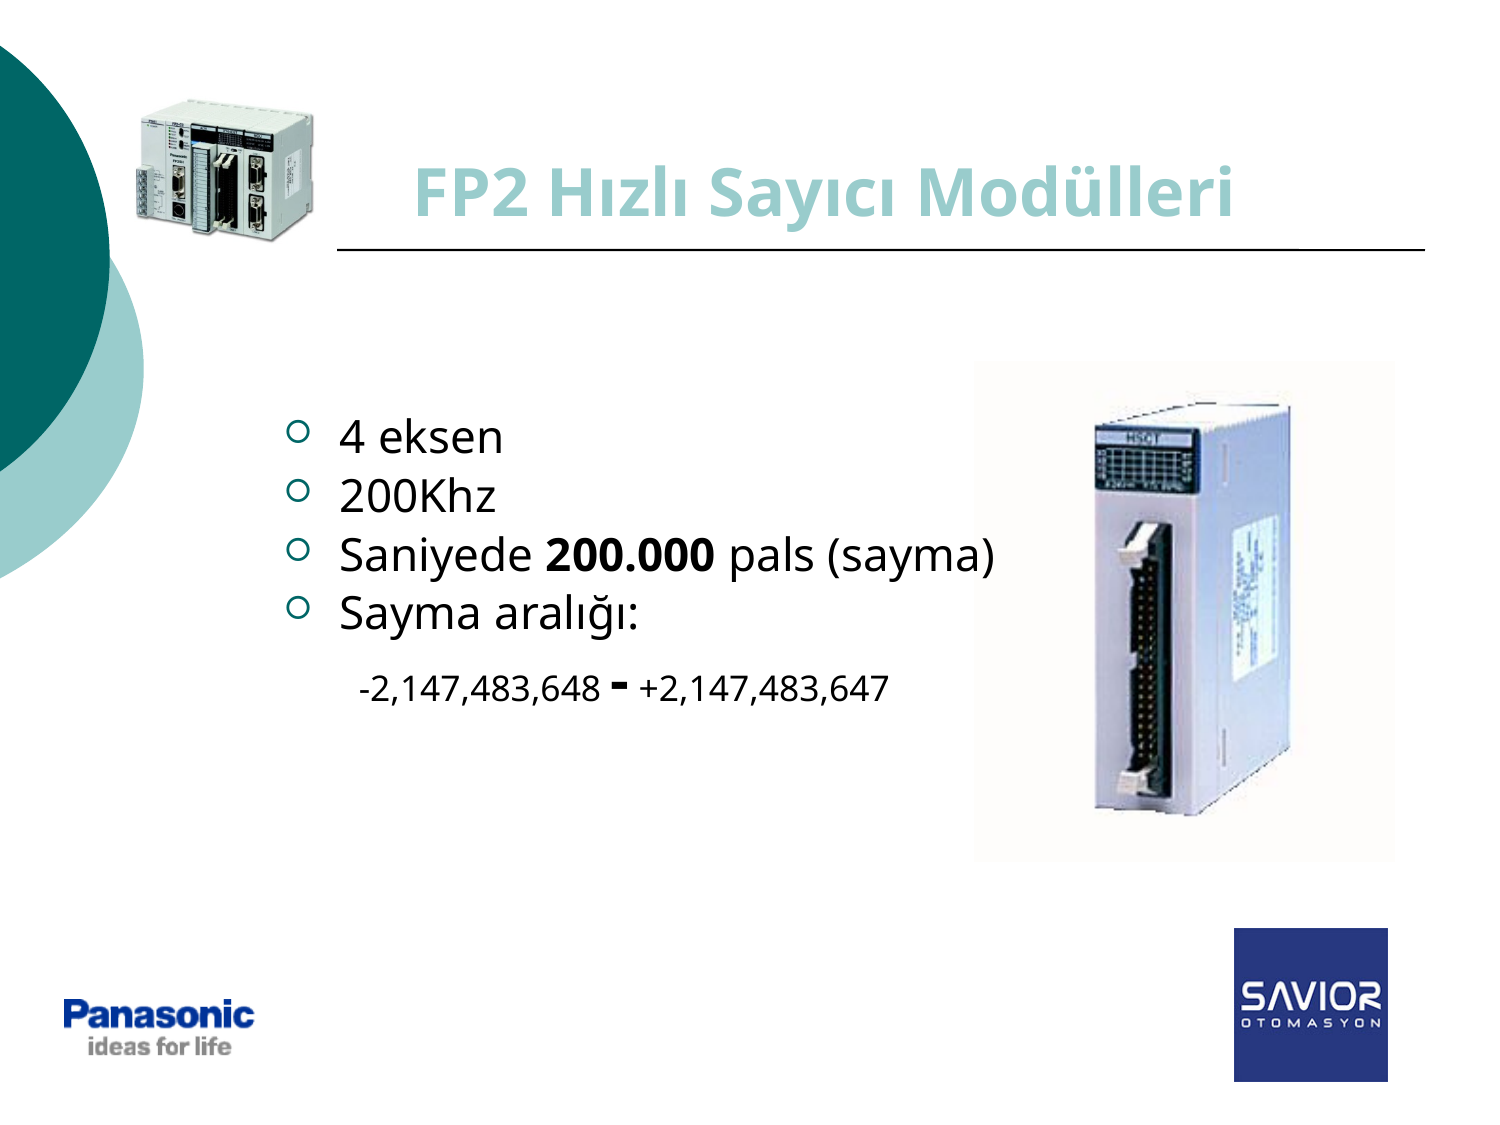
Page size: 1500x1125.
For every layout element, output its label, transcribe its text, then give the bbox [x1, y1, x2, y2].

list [64, 999, 394, 1085]
picture [974, 361, 1395, 862]
picture [111, 89, 337, 252]
picture [1234, 928, 1388, 1083]
title FP2 Hızlı Sayıcı Modülleri [224, 49, 1425, 238]
list 4 eksen 200Khz Saniyede 200.000 pals (sayma) Sayma aralığı: -2,147,483,648 - +2,147,483,647 [268, 406, 969, 774]
